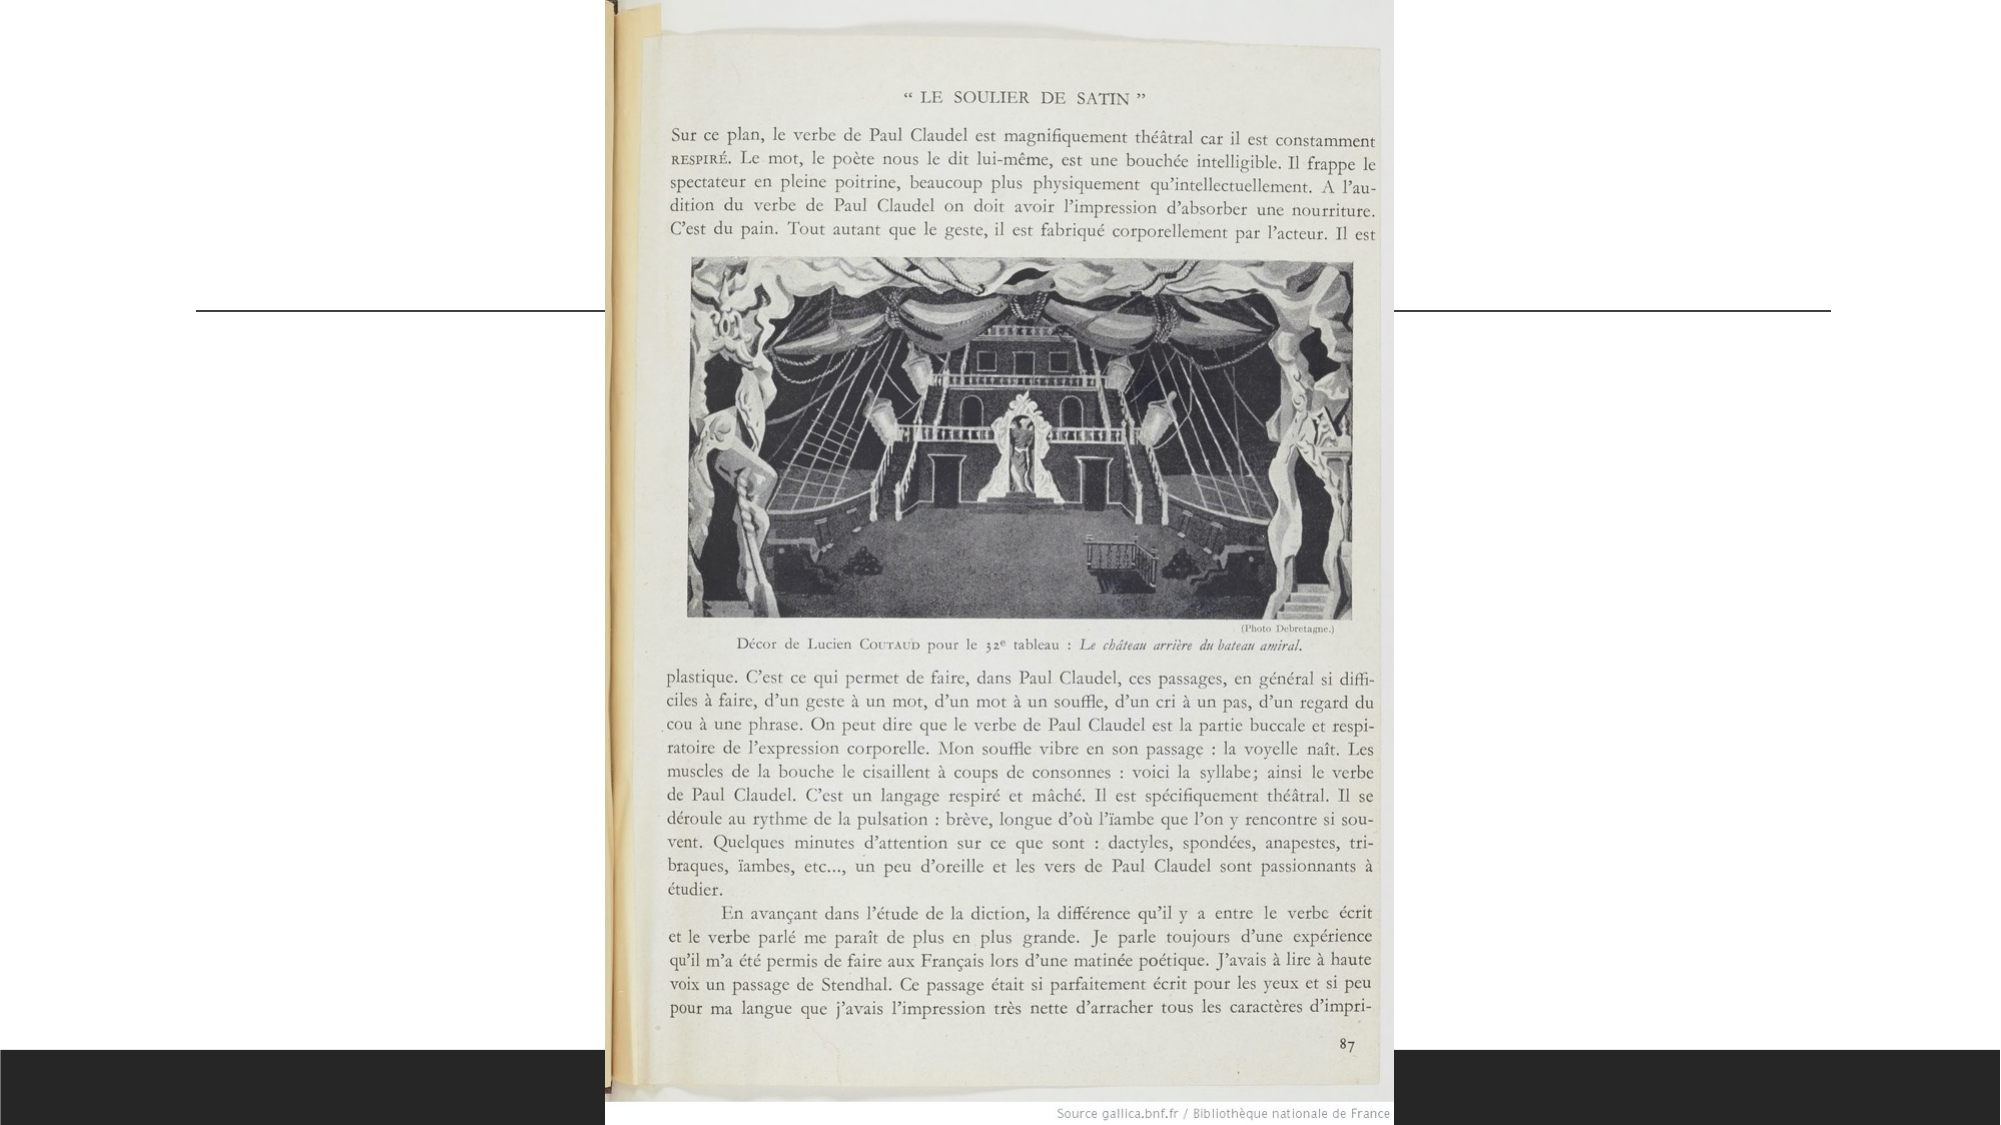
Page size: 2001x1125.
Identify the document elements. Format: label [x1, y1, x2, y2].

picture [605, 0, 1395, 1125]
